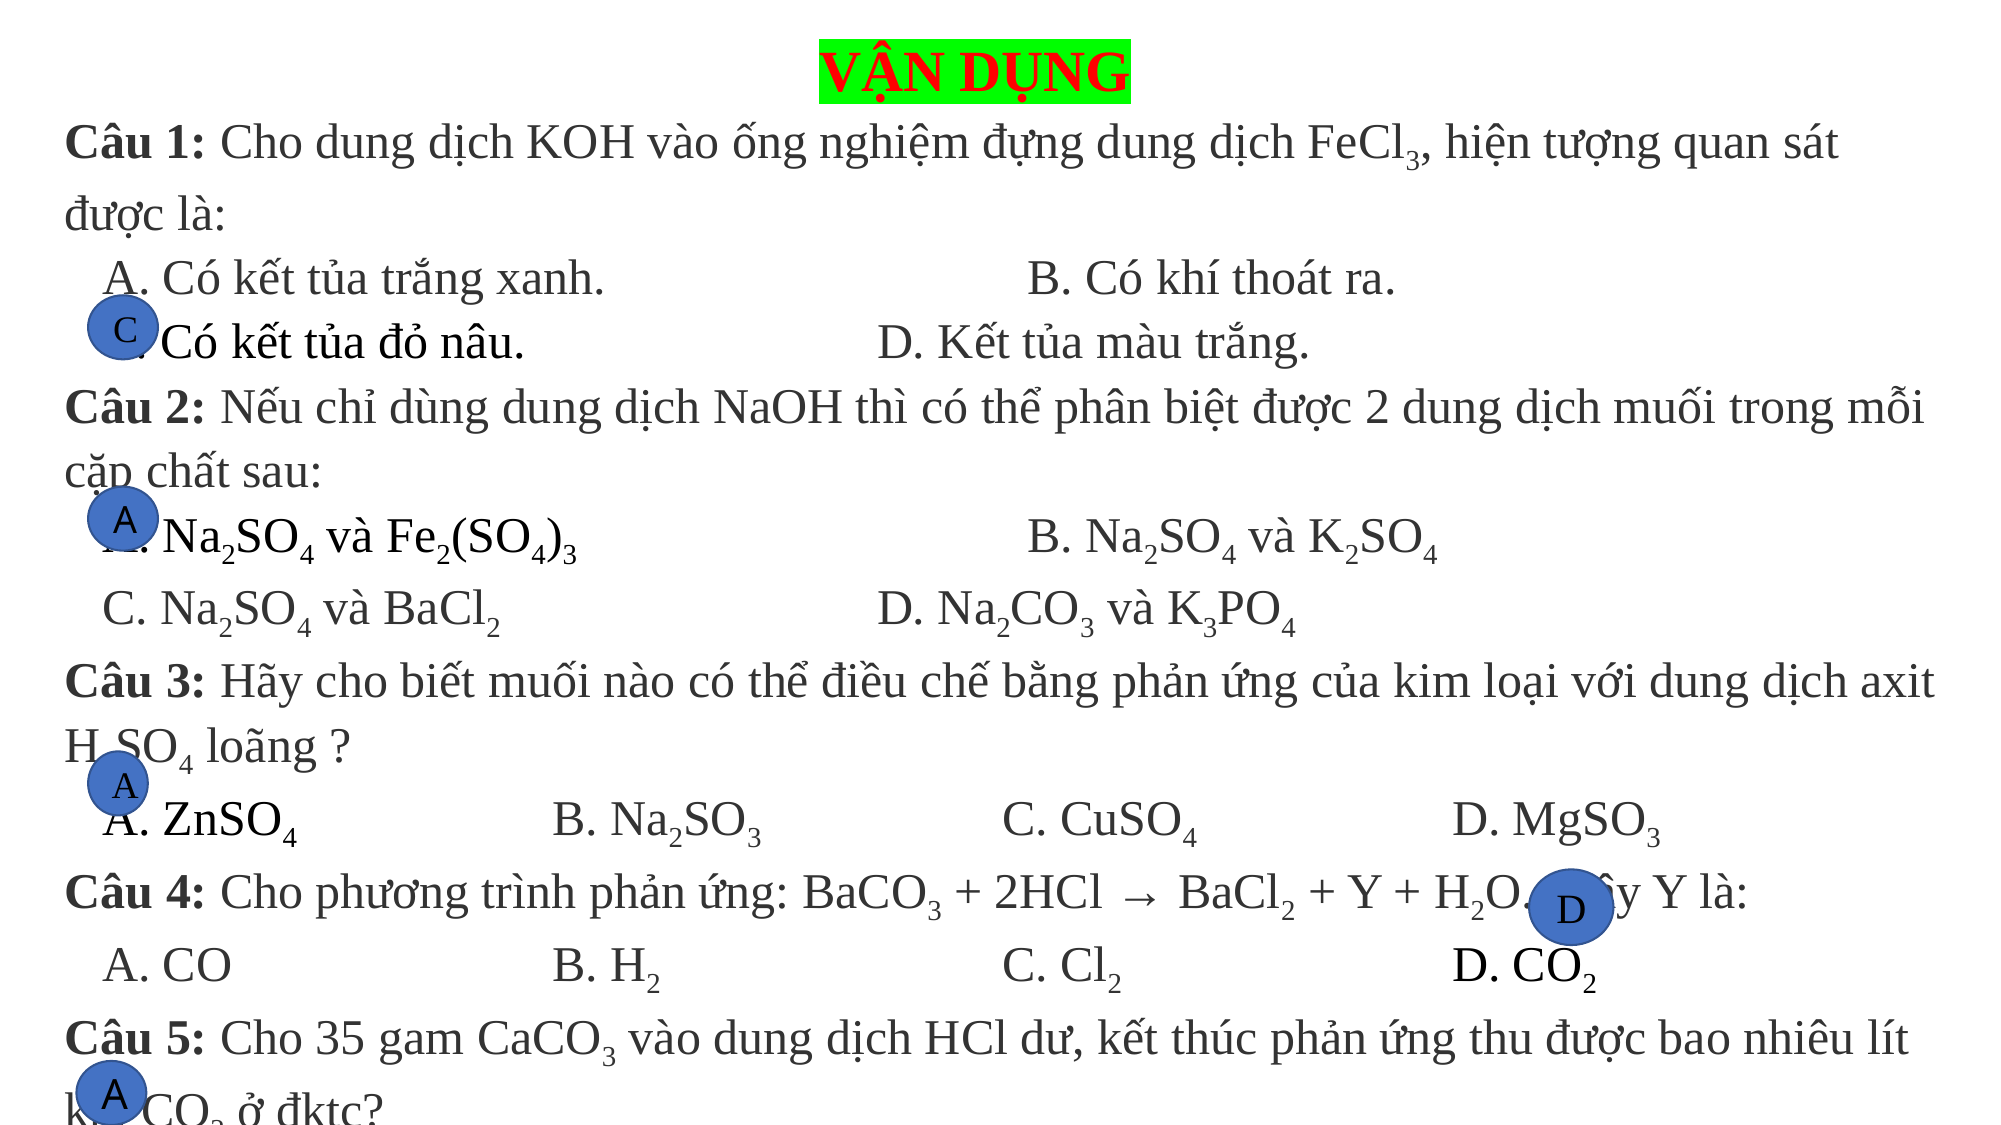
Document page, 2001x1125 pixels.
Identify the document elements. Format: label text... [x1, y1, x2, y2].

text_box VẬN DỤNG [20, 0, 1930, 111]
text_box A [87, 750, 149, 817]
text_box Câu 1: Cho dung dịch KOH vào ống nghiệm đựng dung dịch FeCl3, hiện tượng quan sát được là: A. Có kết tủa trắng xanh. B. Có khí thoát ra. C. Có kết tủa đỏ nâu. D. Kết tủa màu trắng. Câu 2: Nếu chỉ dùng dung dịch NaOH thì có thể phân biệt được 2 dung dịch muối trong mỗi cặp chất sau: A. Na2SO4 và Fe2(SO4)3 B. Na2SO4 và K2SO4 C. Na2SO4 và BaCl2 D. Na2CO3 và K3PO4 Câu 3: Hãy cho biết muối nào có thể điều chế bằng phản ứng của kim loại với dung dịch axit H2SO4 loãng ? A. ZnSO4 B. Na2SO3 C. CuSO4 D. MgSO3 Câu 4: Cho phương trình phản ứng: BaCO3 + 2HCl → BaCl2 + Y + H2O. Vậy Y là: A. CO B. H2 C. Cl2 D. CO2 Câu 5: Cho 35 gam CaCO3 vào dung dịch HCl dư, kết thúc phản ứng thu được bao nhiêu lít khí CO2 ở đktc? A. 7,84 lít B. 6,72 lít C. 5,56 lít D. 4,90 lít [49, 95, 1962, 1125]
text_box A [87, 485, 160, 552]
text_box C [87, 294, 160, 361]
text_box D [1528, 868, 1615, 947]
text_box A [75, 1059, 148, 1125]
